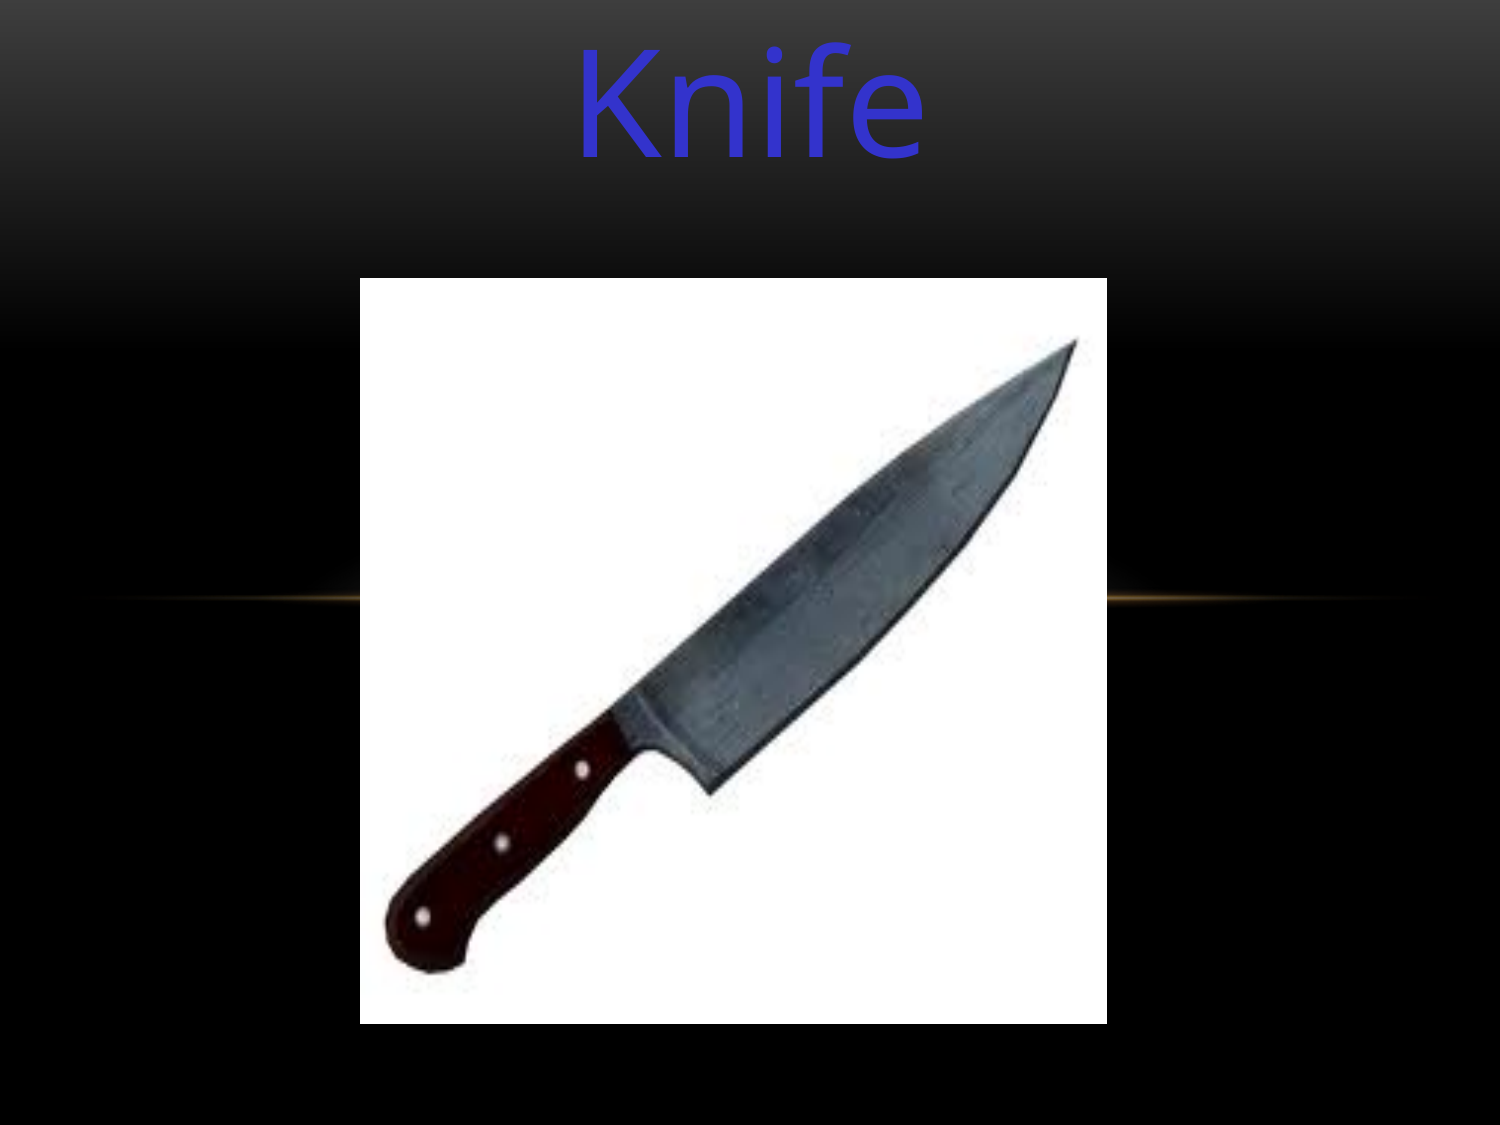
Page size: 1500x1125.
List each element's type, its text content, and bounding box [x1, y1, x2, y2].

text_box Knife [0, 0, 1500, 195]
picture [0, 195, 1500, 1024]
